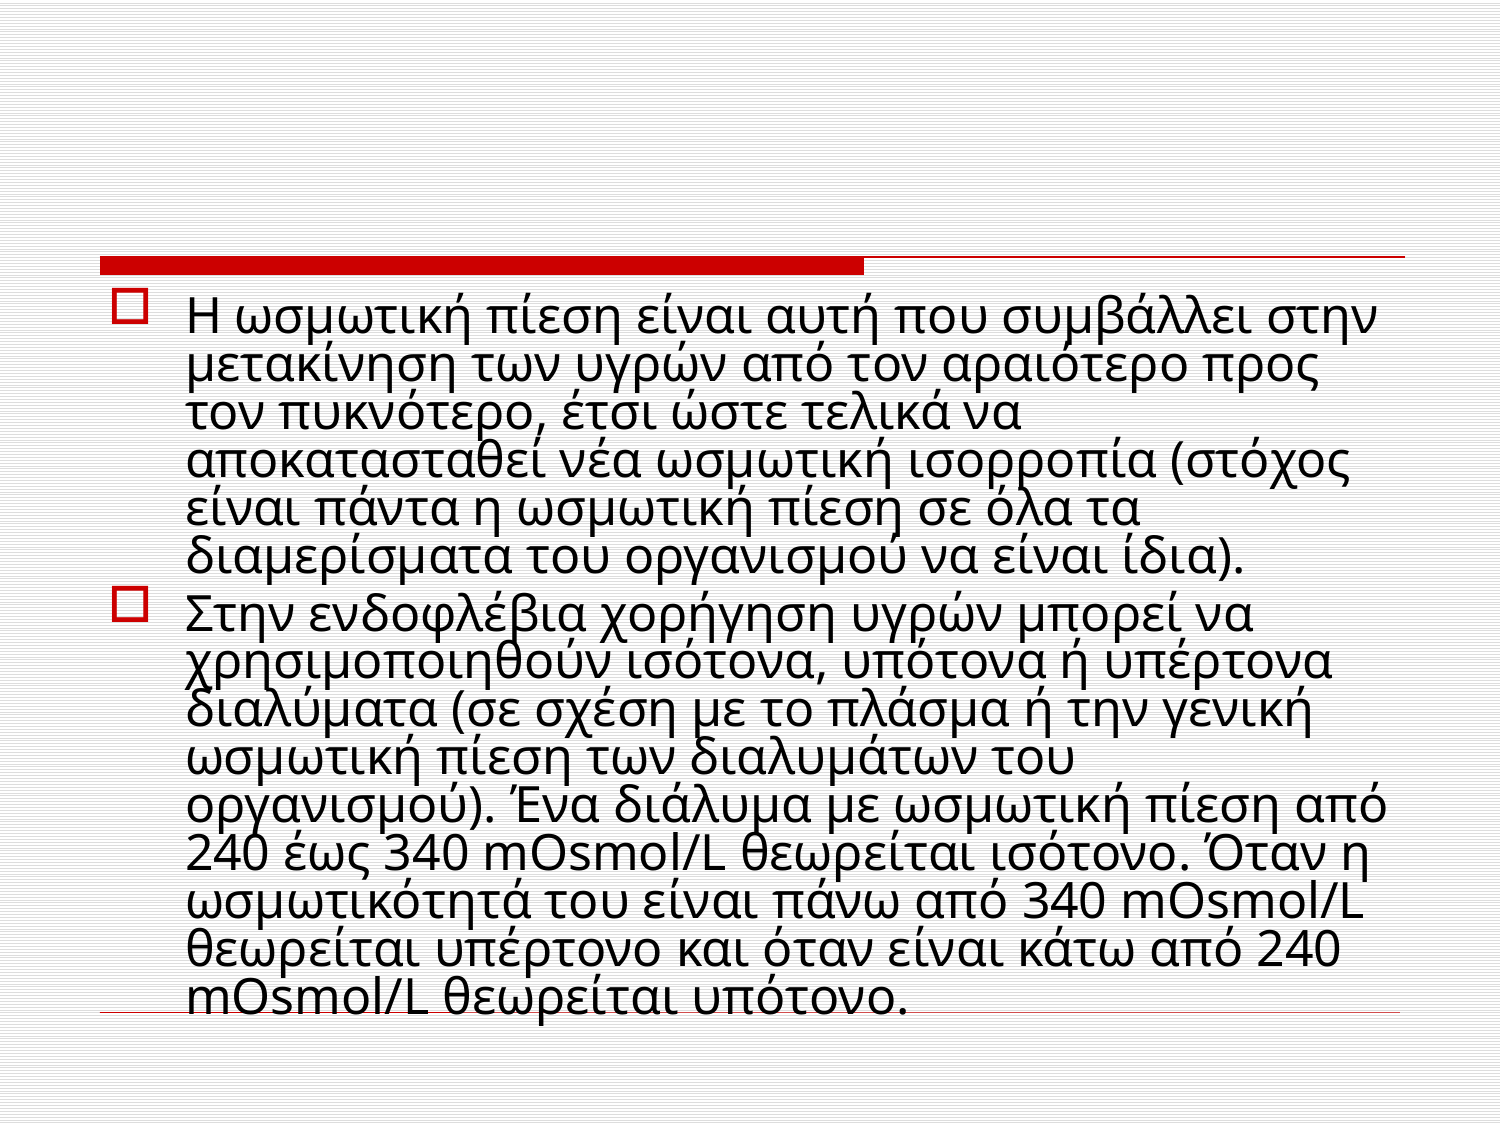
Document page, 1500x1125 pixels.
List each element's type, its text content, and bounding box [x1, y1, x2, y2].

list Η ωσμωτική πίεση είναι αυτή που συμβάλλει στην μετακίνηση των υγρών από τον αραιότερο προς τον πυκνότερο, έτσι ώστε τελικά να αποκατασταθεί νέα ωσμωτική ισορροπία (στόχος είναι πάντα η ωσμωτική πίεση σε όλα τα διαμερίσματα του οργανισμού να είναι ίδια). Στην ενδοφλέβια χορήγηση υγρών μπορεί να χρησιμοποιηθούν ισότονα, υπότονα ή υπέρτονα διαλύματα (σε σχέση με το πλάσμα ή την γενική ωσμωτική πίεση των διαλυμάτων του οργανισμού). Ένα διάλυμα με ωσμωτική πίεση από 240 έως 340 mOsmol/L θεωρείται ισότονο. Όταν η ωσμωτικότητά του είναι πάνω από 340 mOsmol/L θεωρείται υπέρτονο και όταν είναι κάτω από 240 mOsmol/L θεωρείται υπότονο. [92, 287, 1406, 988]
